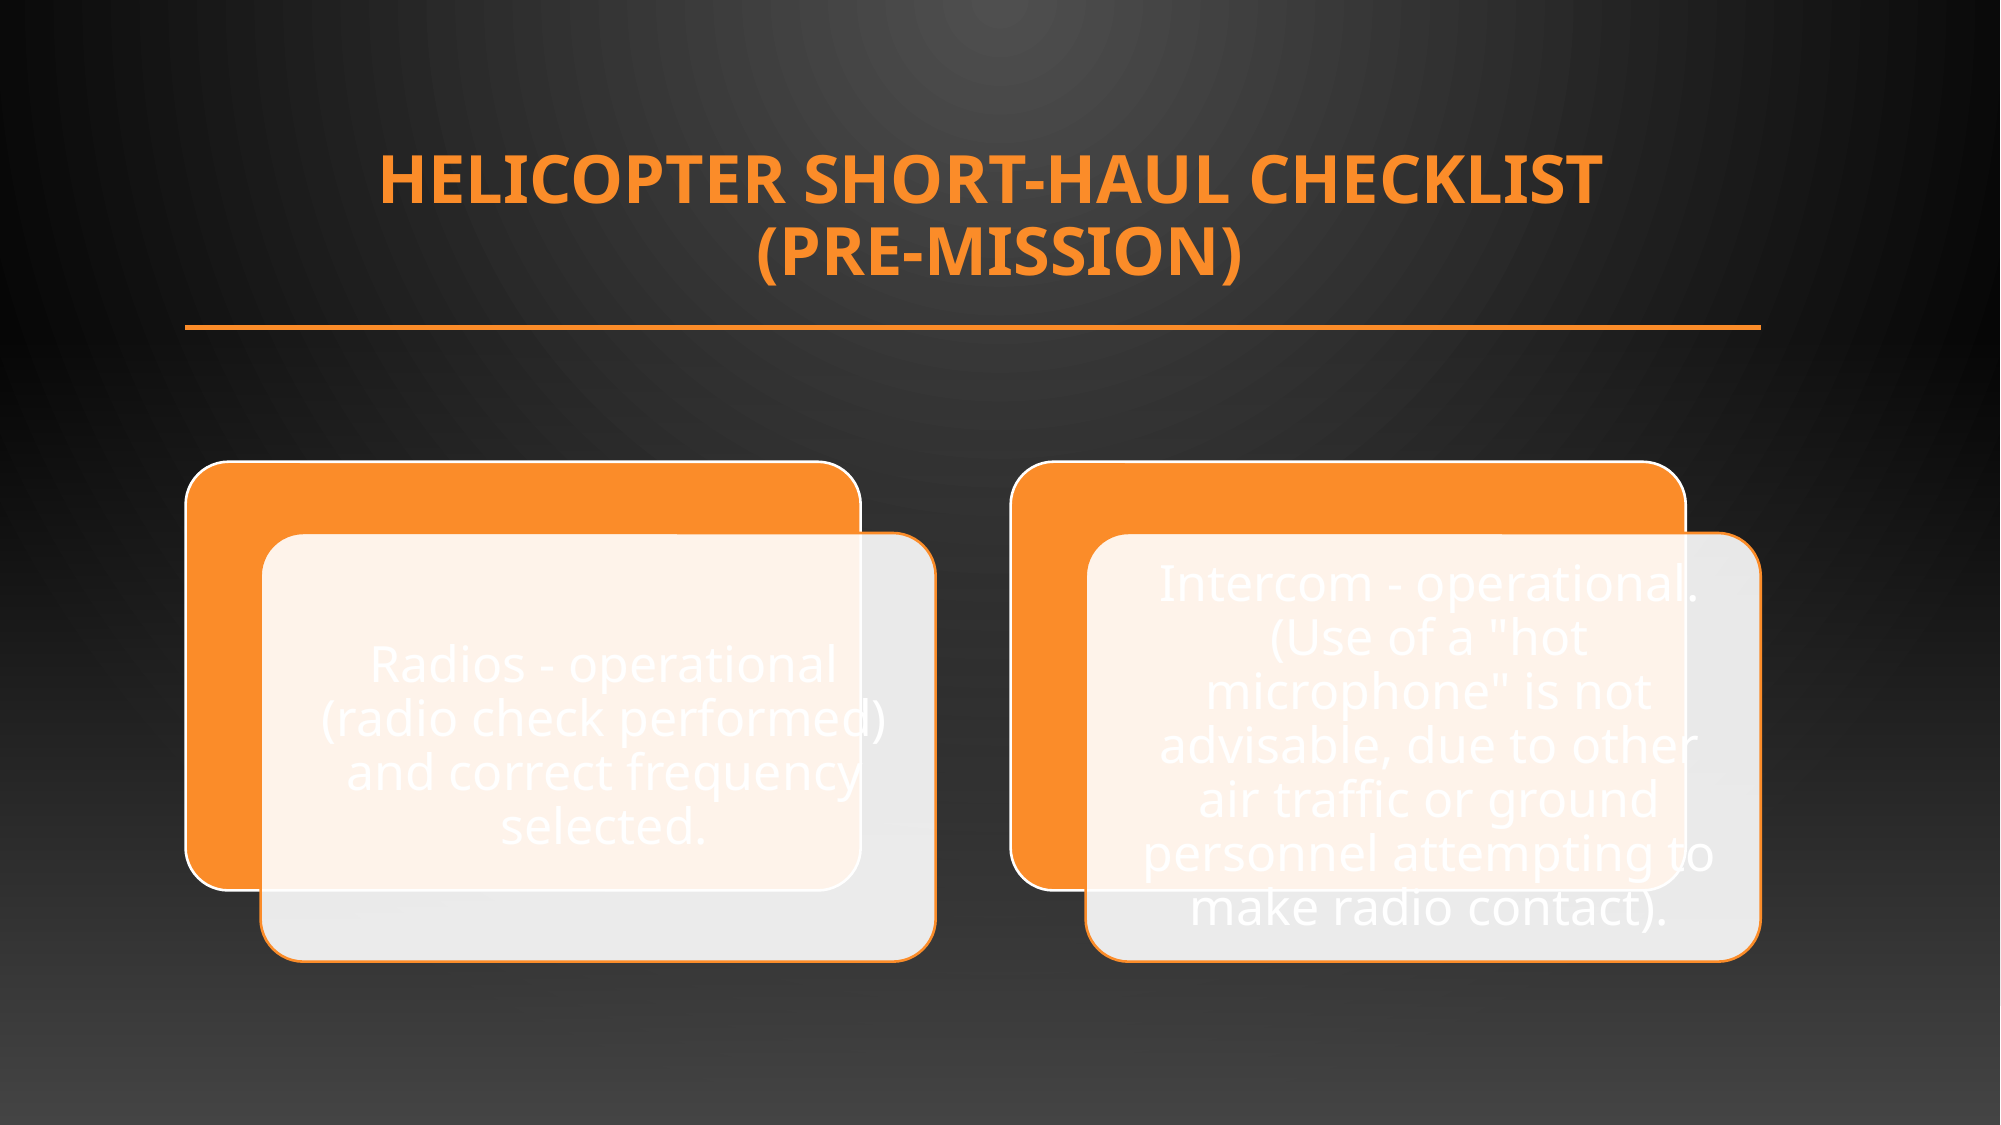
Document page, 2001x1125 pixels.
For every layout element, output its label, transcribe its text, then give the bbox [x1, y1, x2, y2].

text_box [0, 0, 2000, 330]
text_box [0, 330, 2000, 1125]
title Helicopter Short-Haul Checklist (Pre-Mission) [238, 131, 1763, 305]
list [185, 406, 1762, 1017]
